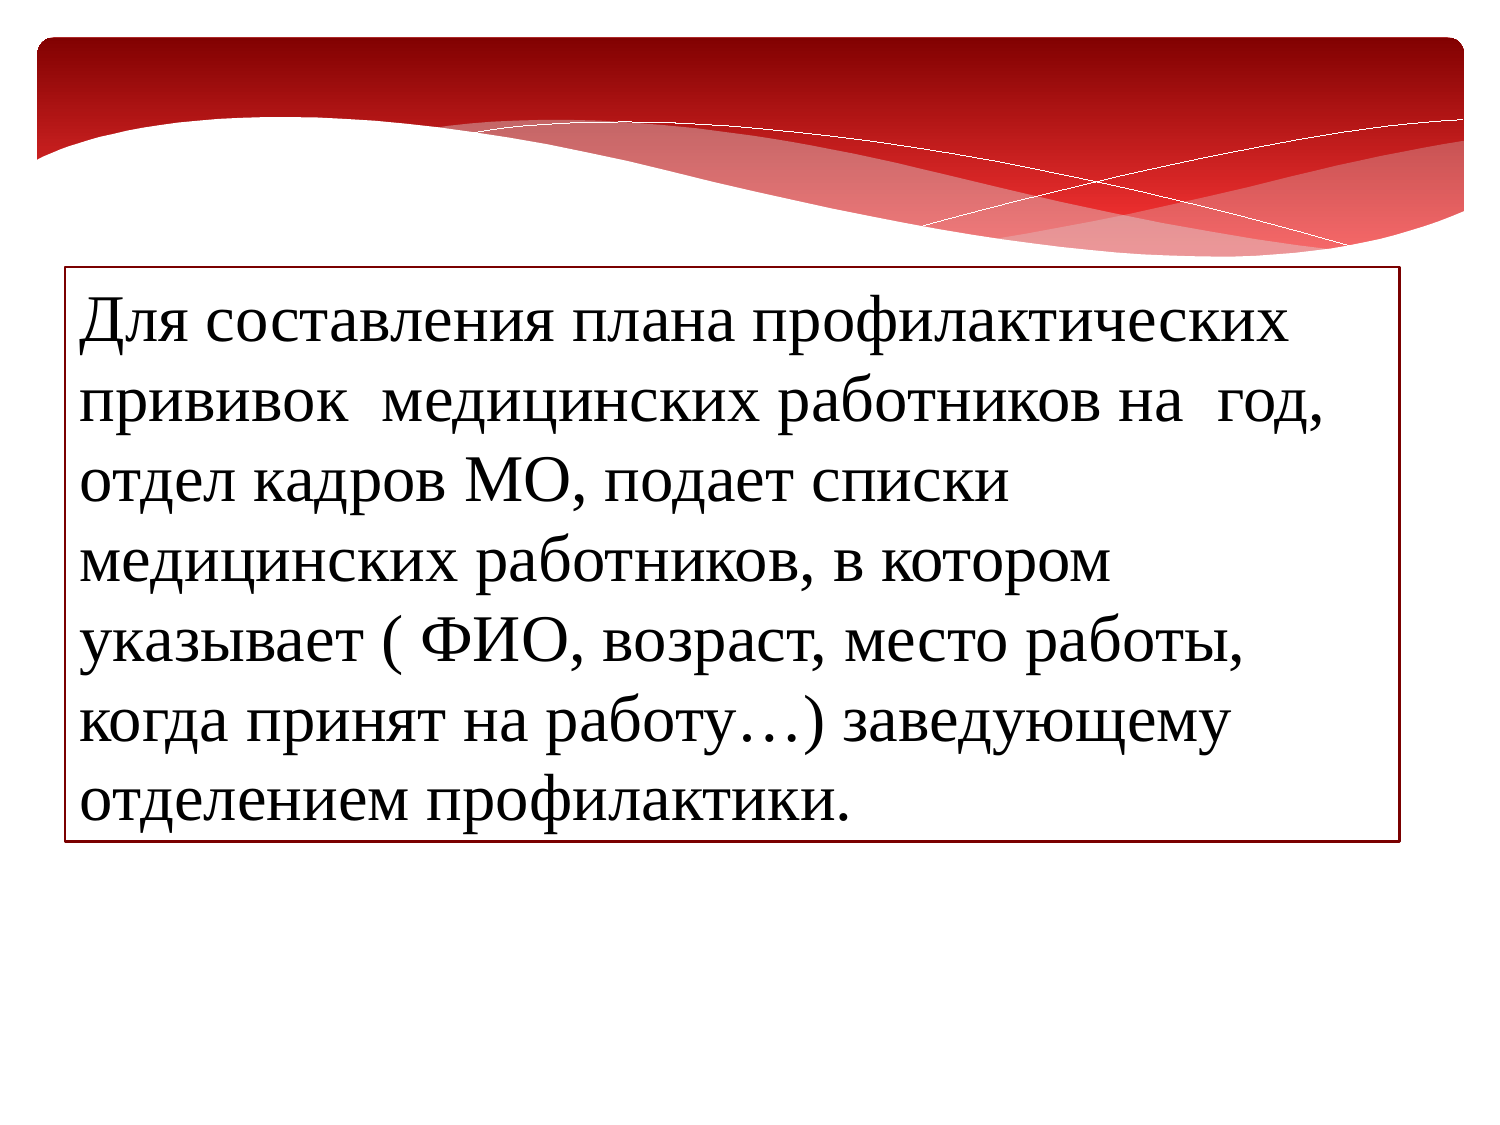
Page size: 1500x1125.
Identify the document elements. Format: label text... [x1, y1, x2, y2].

text_box Для составления плана профилактических прививок медицинских работников на год, отдел кадров МО, подает списки медицинских работников, в котором указывает ( ФИО, возраст, место работы, когда принят на работу…) заведующему отделением профилактики. [64, 266, 1401, 843]
